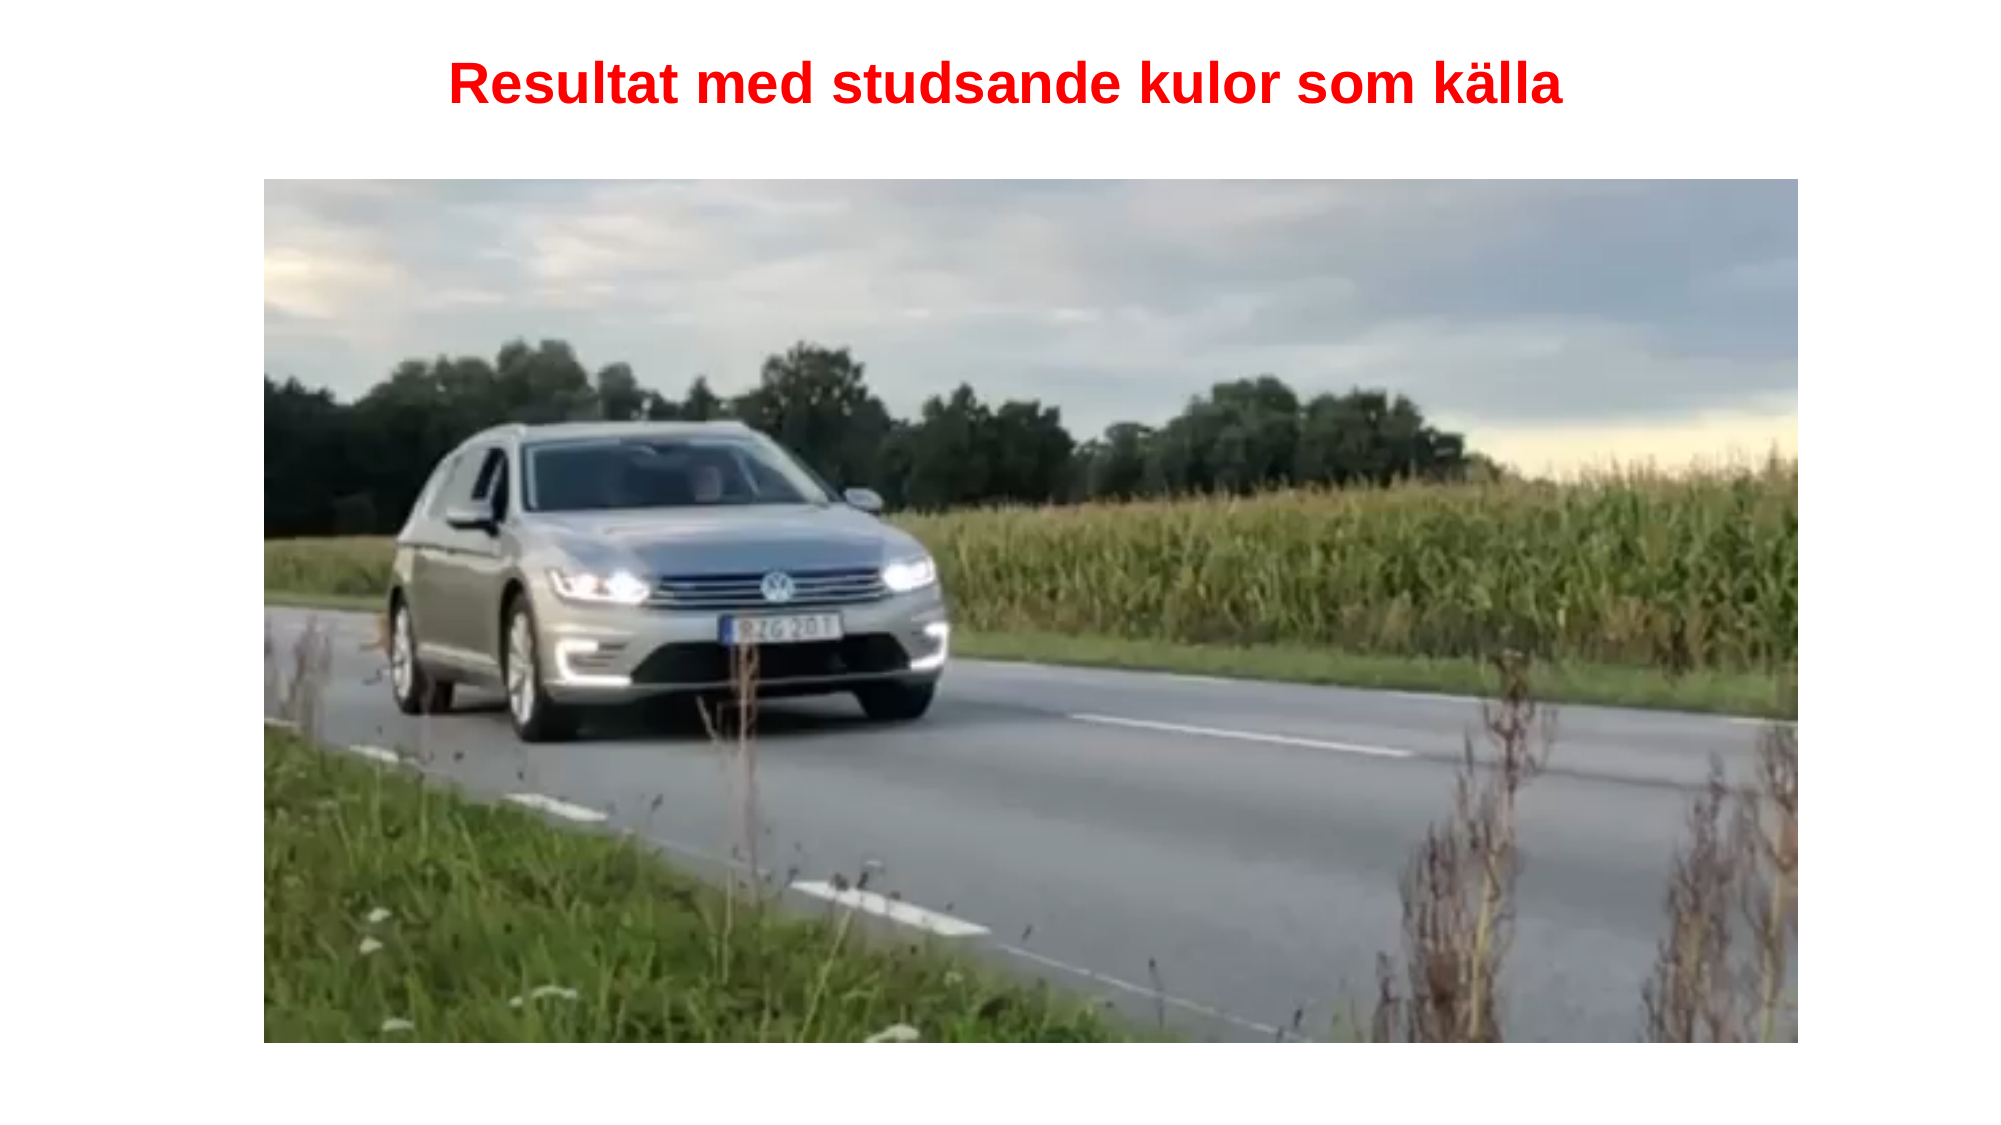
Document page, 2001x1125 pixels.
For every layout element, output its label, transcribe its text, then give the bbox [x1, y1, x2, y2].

text_box Resultat med studsande kulor som källa [126, 38, 1887, 123]
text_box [263, 179, 1799, 1044]
